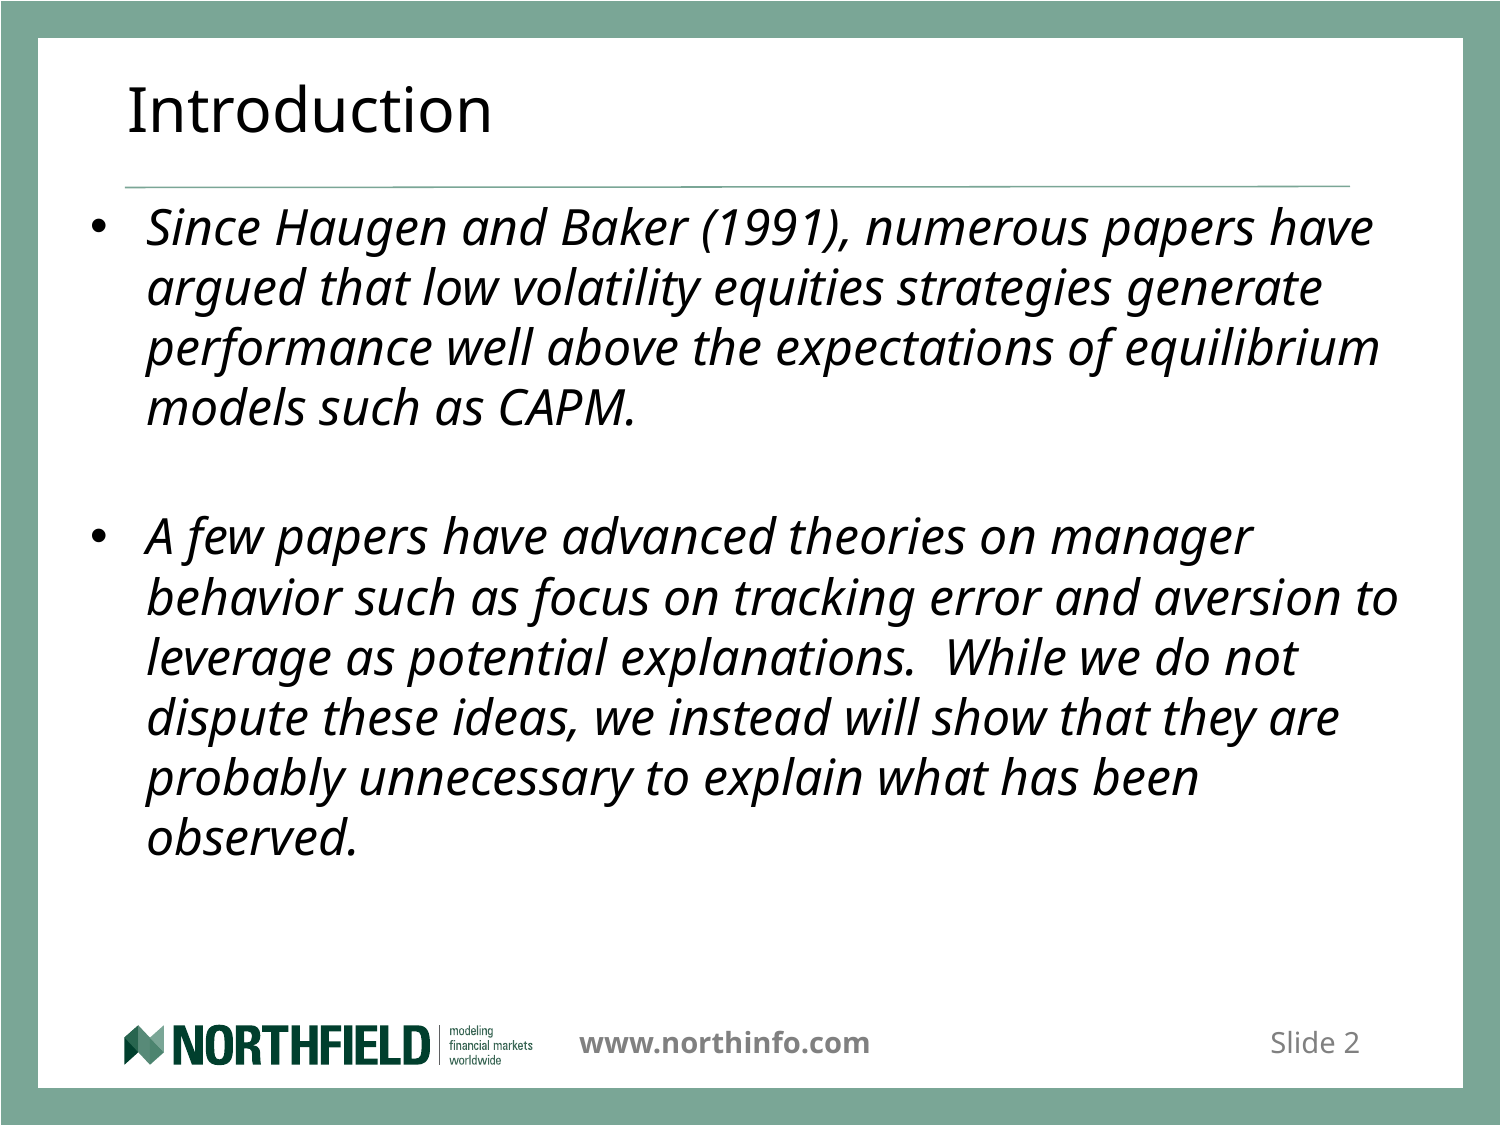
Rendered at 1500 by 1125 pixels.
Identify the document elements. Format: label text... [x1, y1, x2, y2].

list Since Haugen and Baker (1991), numerous papers have argued that low volatility equities strategies generate performance well above the expectations of equilibrium models such as CAPM. A few papers have advanced theories on manager behavior such as focus on tracking error and aversion to leverage as potential explanations. While we do not dispute these ideas, we instead will show that they are probably unnecessary to explain what has been observed. [75, 187, 1425, 930]
title Introduction [112, 62, 1463, 167]
